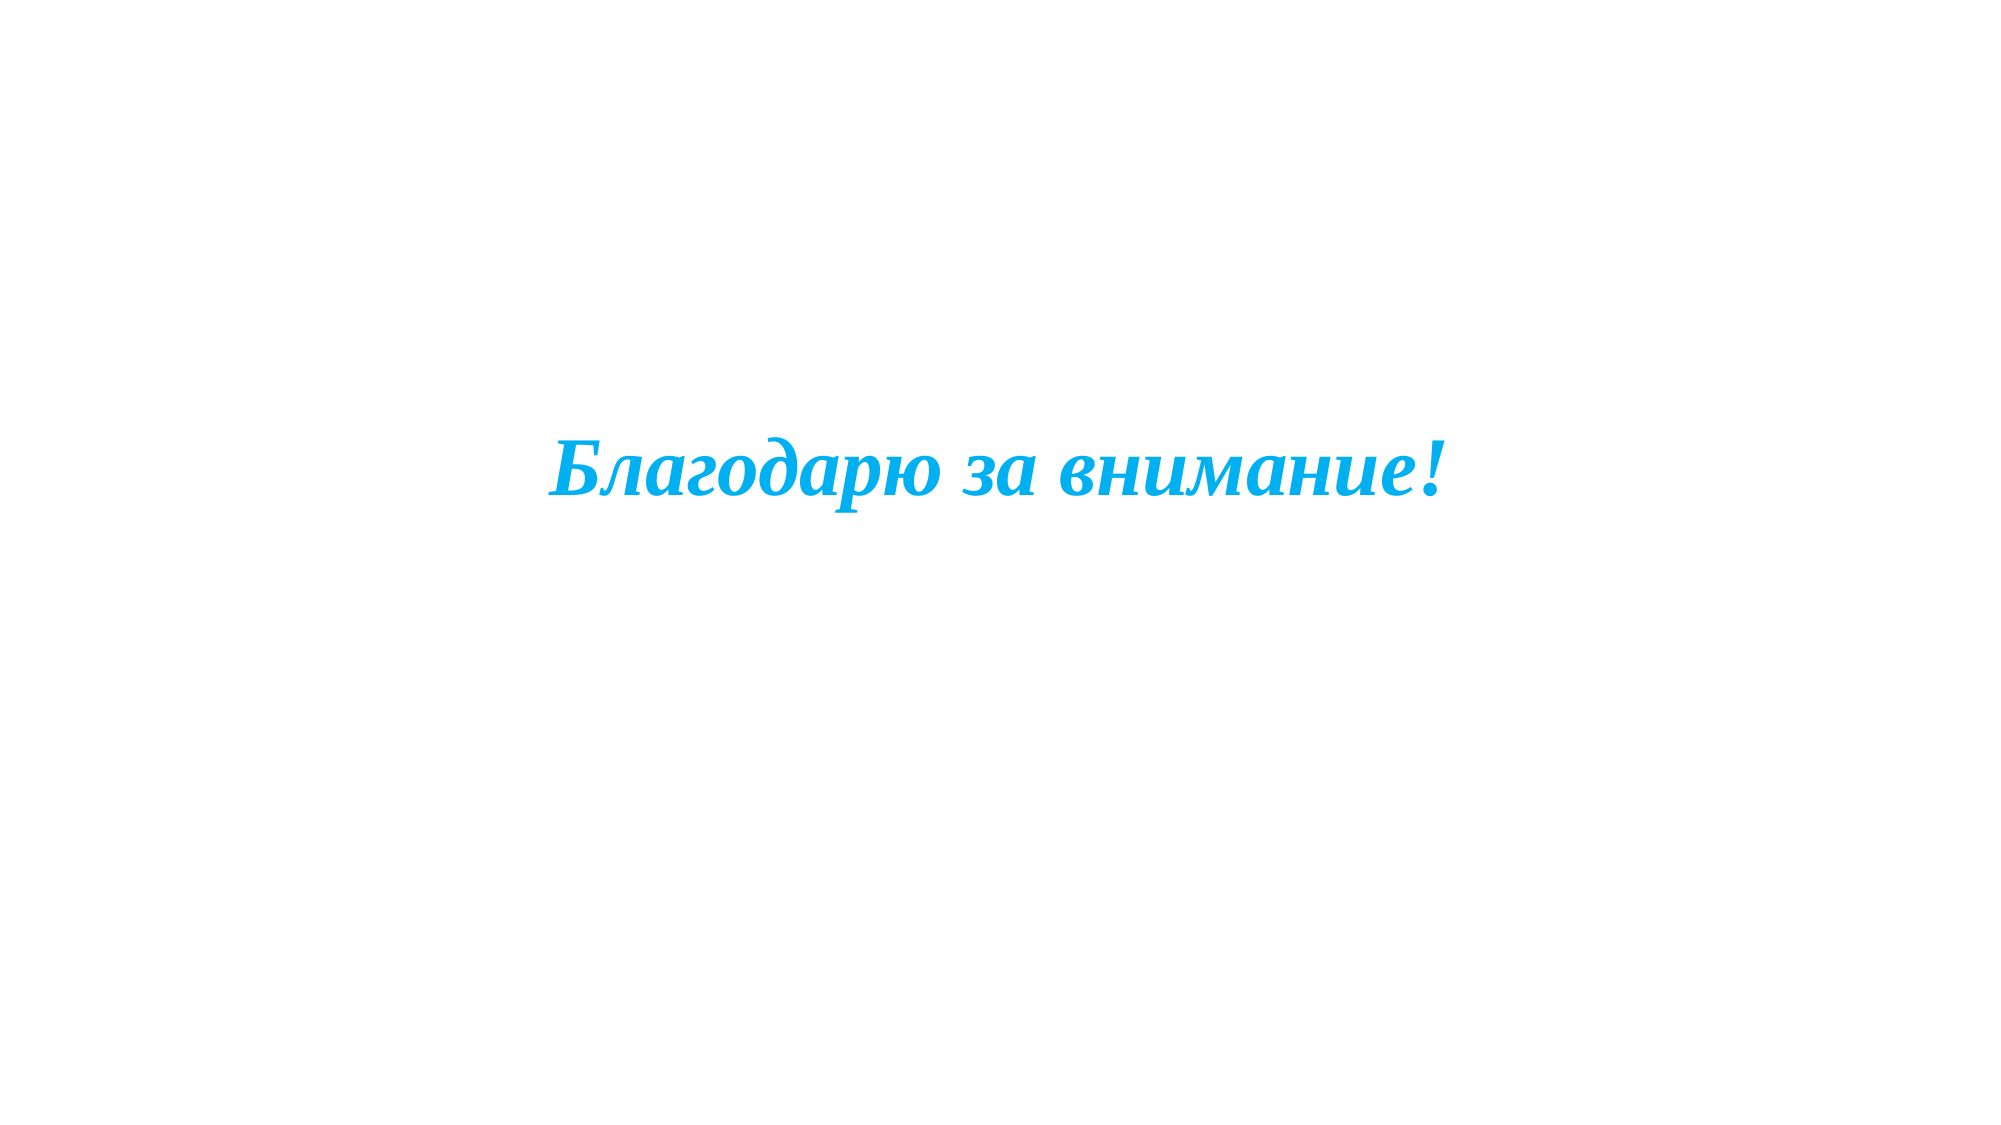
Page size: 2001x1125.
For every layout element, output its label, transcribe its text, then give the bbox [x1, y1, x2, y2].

list Благодарю за внимание! [137, 157, 1863, 1014]
